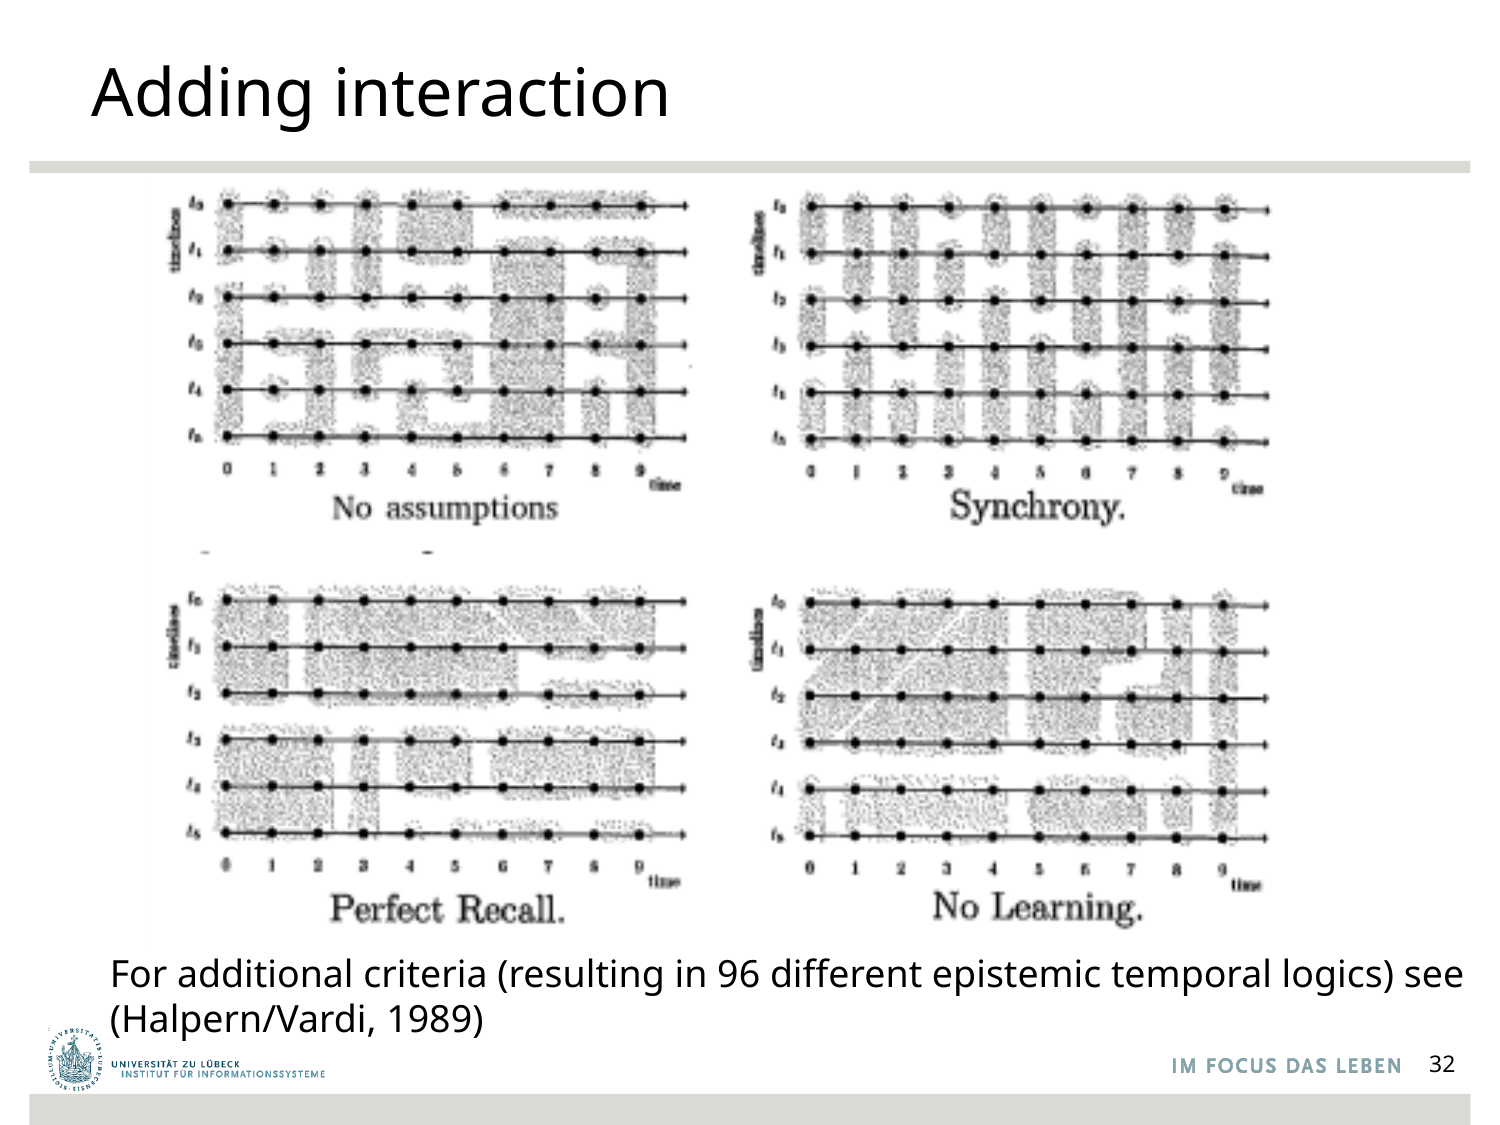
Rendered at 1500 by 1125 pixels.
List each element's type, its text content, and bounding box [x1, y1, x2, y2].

slide_number 32 [1305, 1050, 1471, 1083]
picture [1173, 1058, 1305, 1073]
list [149, 180, 1285, 945]
text_box For additional criteria (resulting in 96 different epistemic temporal logics) see (Halpern/Vardi, 1989) [95, 942, 1500, 1048]
title Adding interaction [76, 42, 1427, 126]
